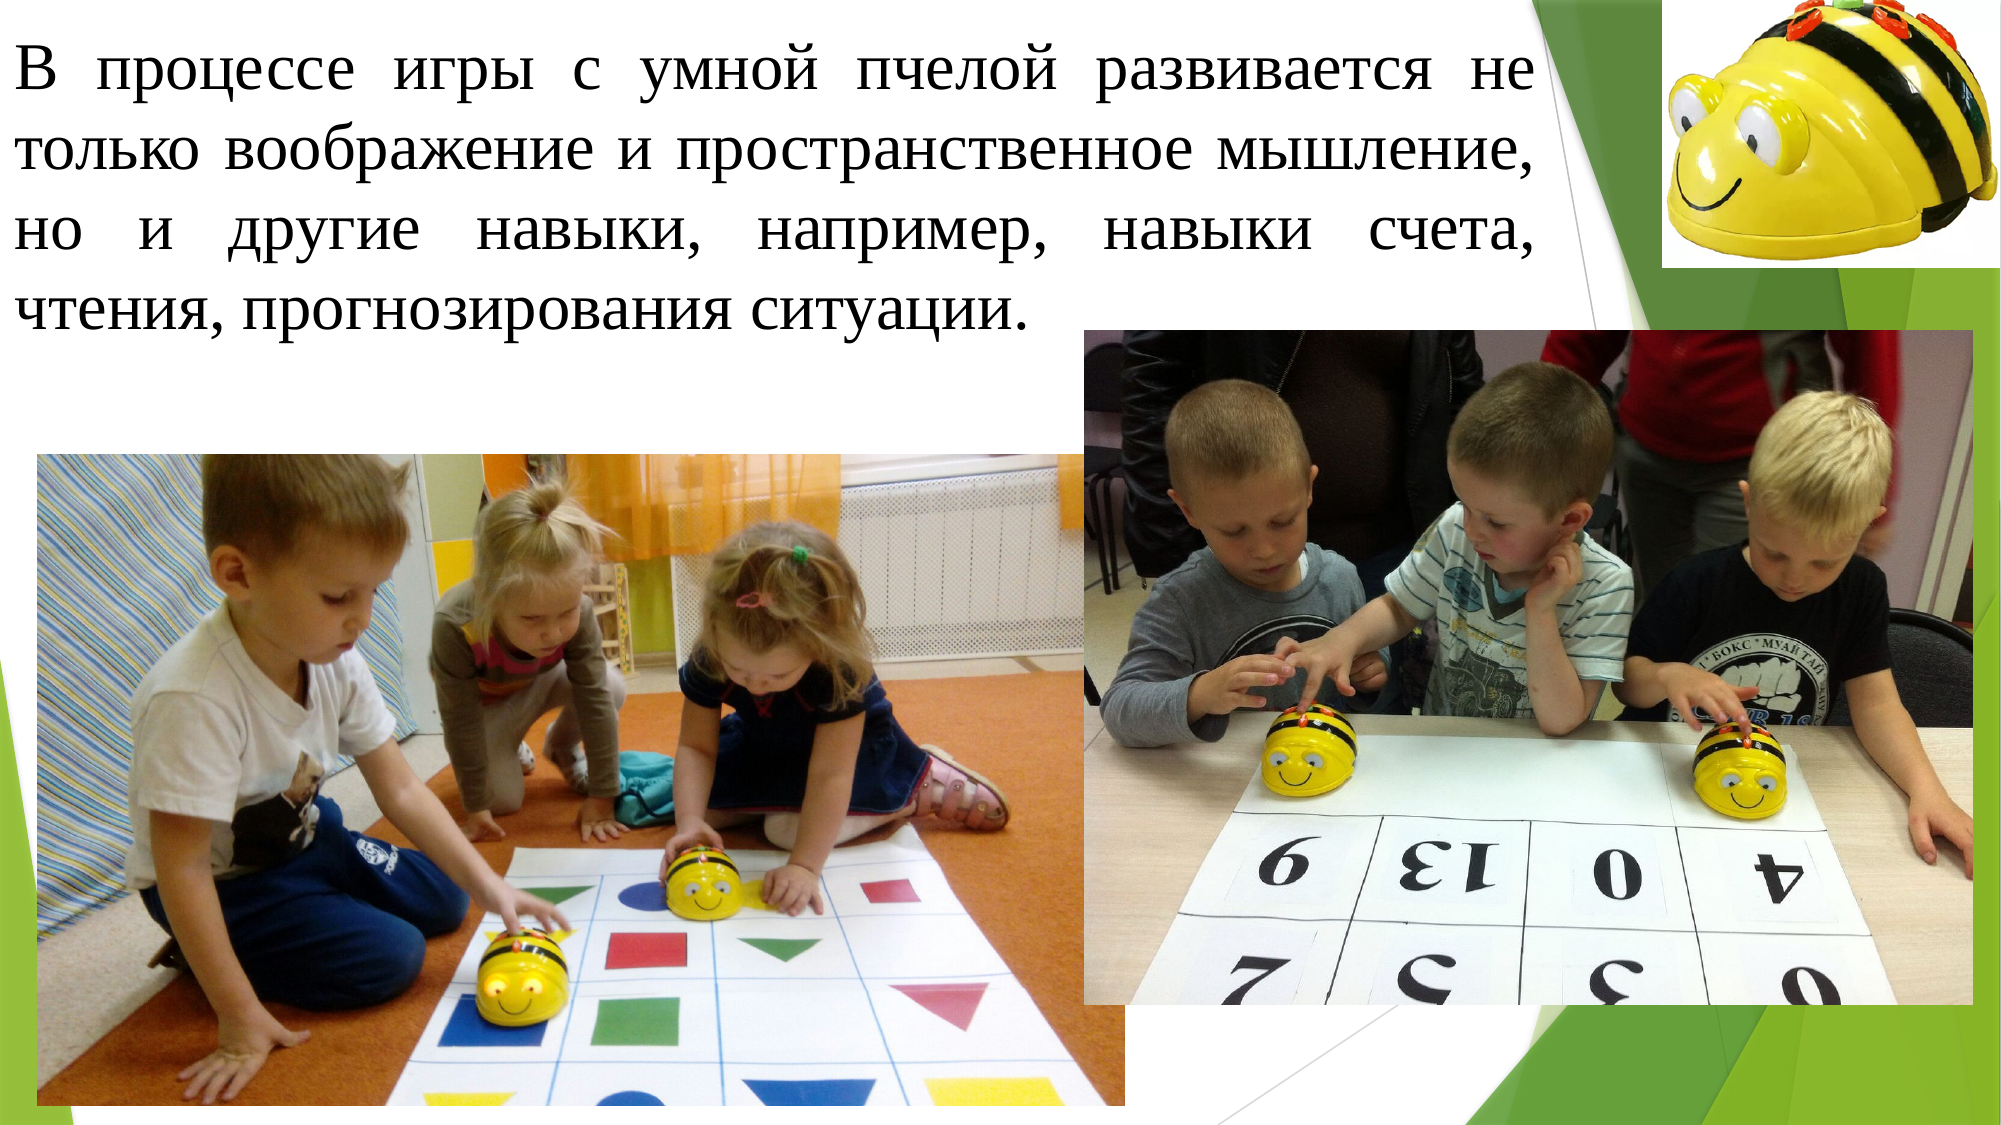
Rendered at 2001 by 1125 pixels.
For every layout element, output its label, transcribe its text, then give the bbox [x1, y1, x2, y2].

picture [1662, 0, 2000, 268]
text_box В процессе игры с умной пчелой развивается не только воображение и пространственное мышление, но и другие навыки, например, навыки счета, чтения, прогнозирования ситуации. [0, 15, 1553, 351]
picture [37, 330, 1974, 1107]
